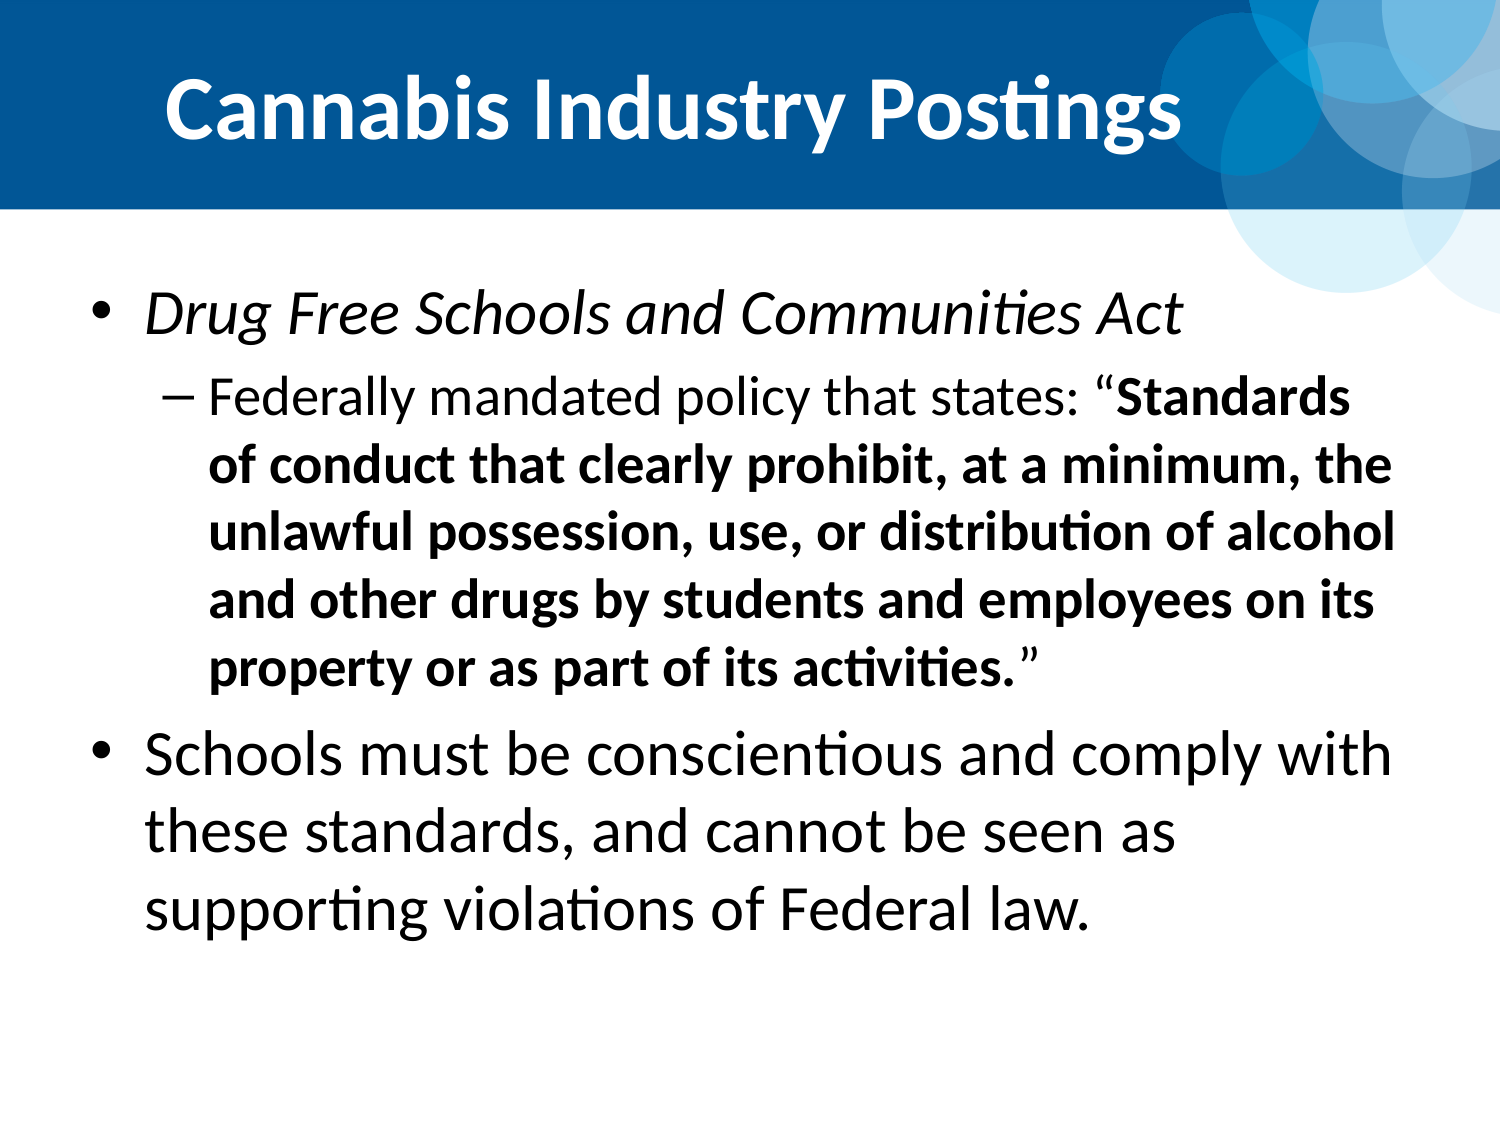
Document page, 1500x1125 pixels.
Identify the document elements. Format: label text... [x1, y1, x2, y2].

title Cannabis Industry Postings [0, 0, 1350, 207]
list Drug Free Schools and Communities Act Federally mandated policy that states: “Standards of conduct that clearly prohibit, at a minimum, the unlawful possession, use, or distribution of alcohol and other drugs by students and employees on its property or as part of its activities.” Schools must be conscientious and comply with these standards, and cannot be seen as supporting violations of Federal law. [75, 262, 1425, 1005]
picture [0, 0, 1500, 1125]
